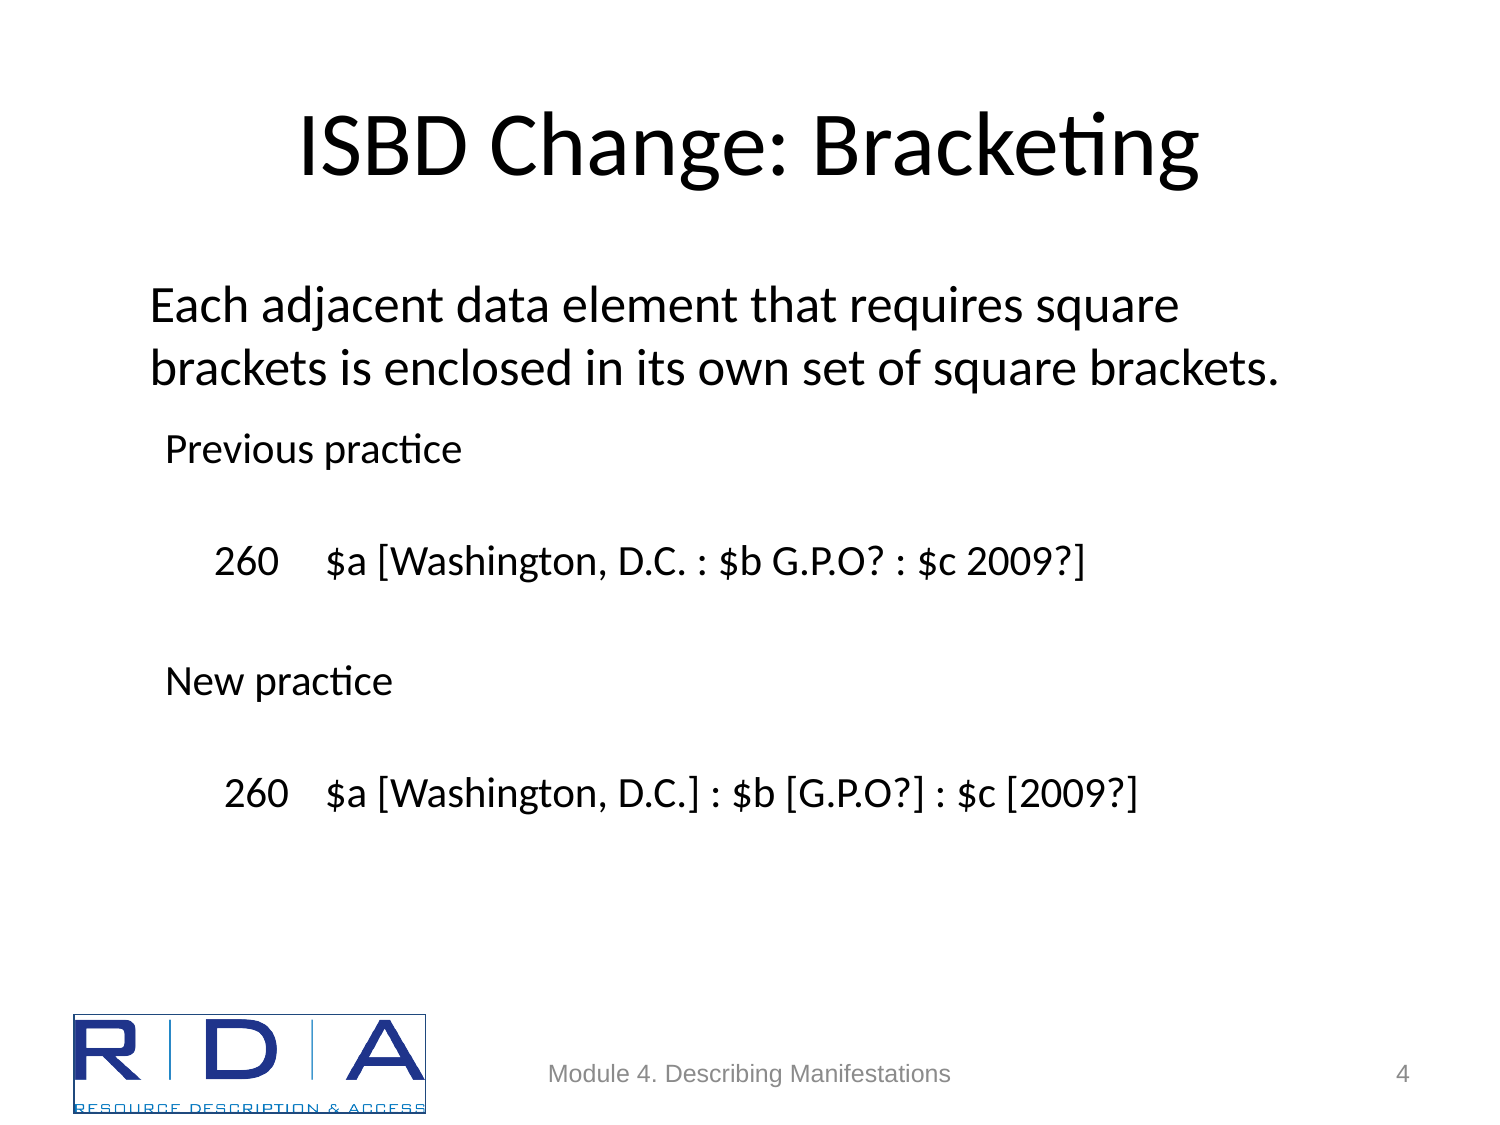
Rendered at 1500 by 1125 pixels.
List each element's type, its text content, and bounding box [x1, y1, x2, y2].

footer Module 4. Describing Manifestations [512, 1042, 988, 1103]
list Previous practice 260 $a [Washington, D.C. : $b G.P.O? : $c 2009?] New practice 260 $a [Washington, D.C.] : $b [G.P.O?] : $c [2009?] [150, 412, 1425, 938]
list Each adjacent data element that requires square brackets is enclosed in its own set of square brackets. [75, 262, 1375, 450]
slide_number 4 [1074, 1042, 1425, 1103]
picture [75, 1015, 425, 1112]
title ISBD Change: Bracketing [75, 45, 1425, 233]
